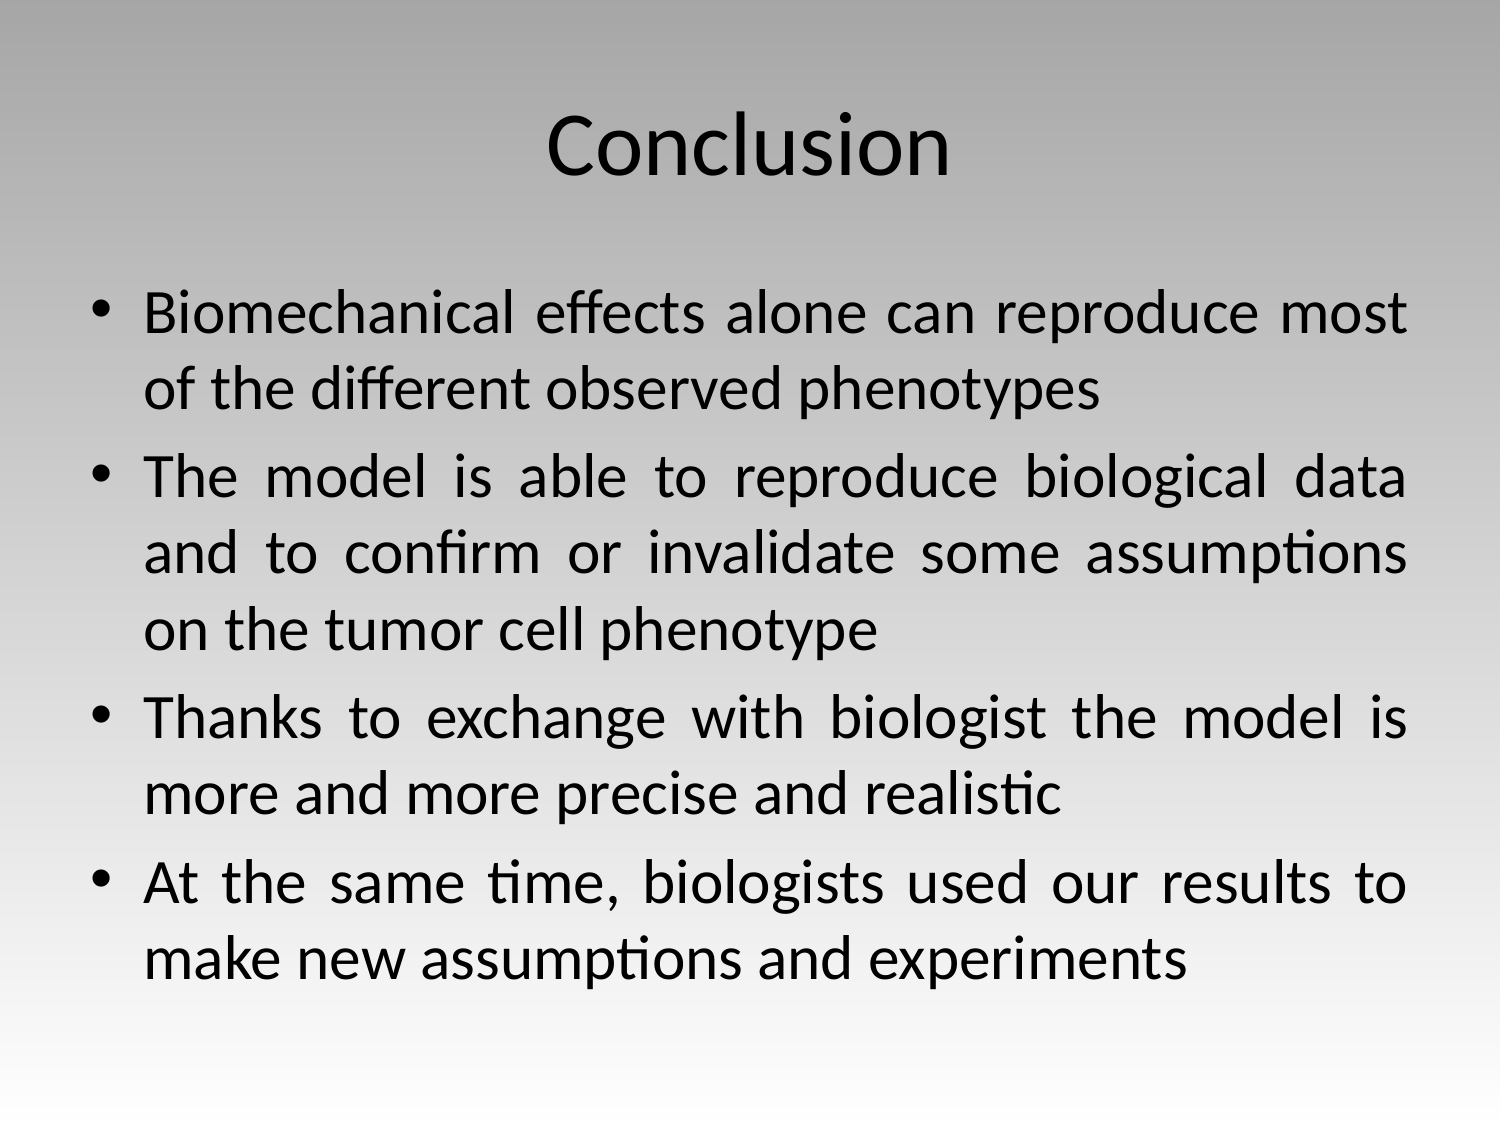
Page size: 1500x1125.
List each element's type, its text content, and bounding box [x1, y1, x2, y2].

title Conclusion [75, 45, 1425, 233]
list Biomechanical effects alone can reproduce most of the different observed phenotypes The model is able to reproduce biological data and to confirm or invalidate some assumptions on the tumor cell phenotype Thanks to exchange with biologist the model is more and more precise and realistic At the same time, biologists used our results to make new assumptions and experiments [75, 262, 1425, 1005]
